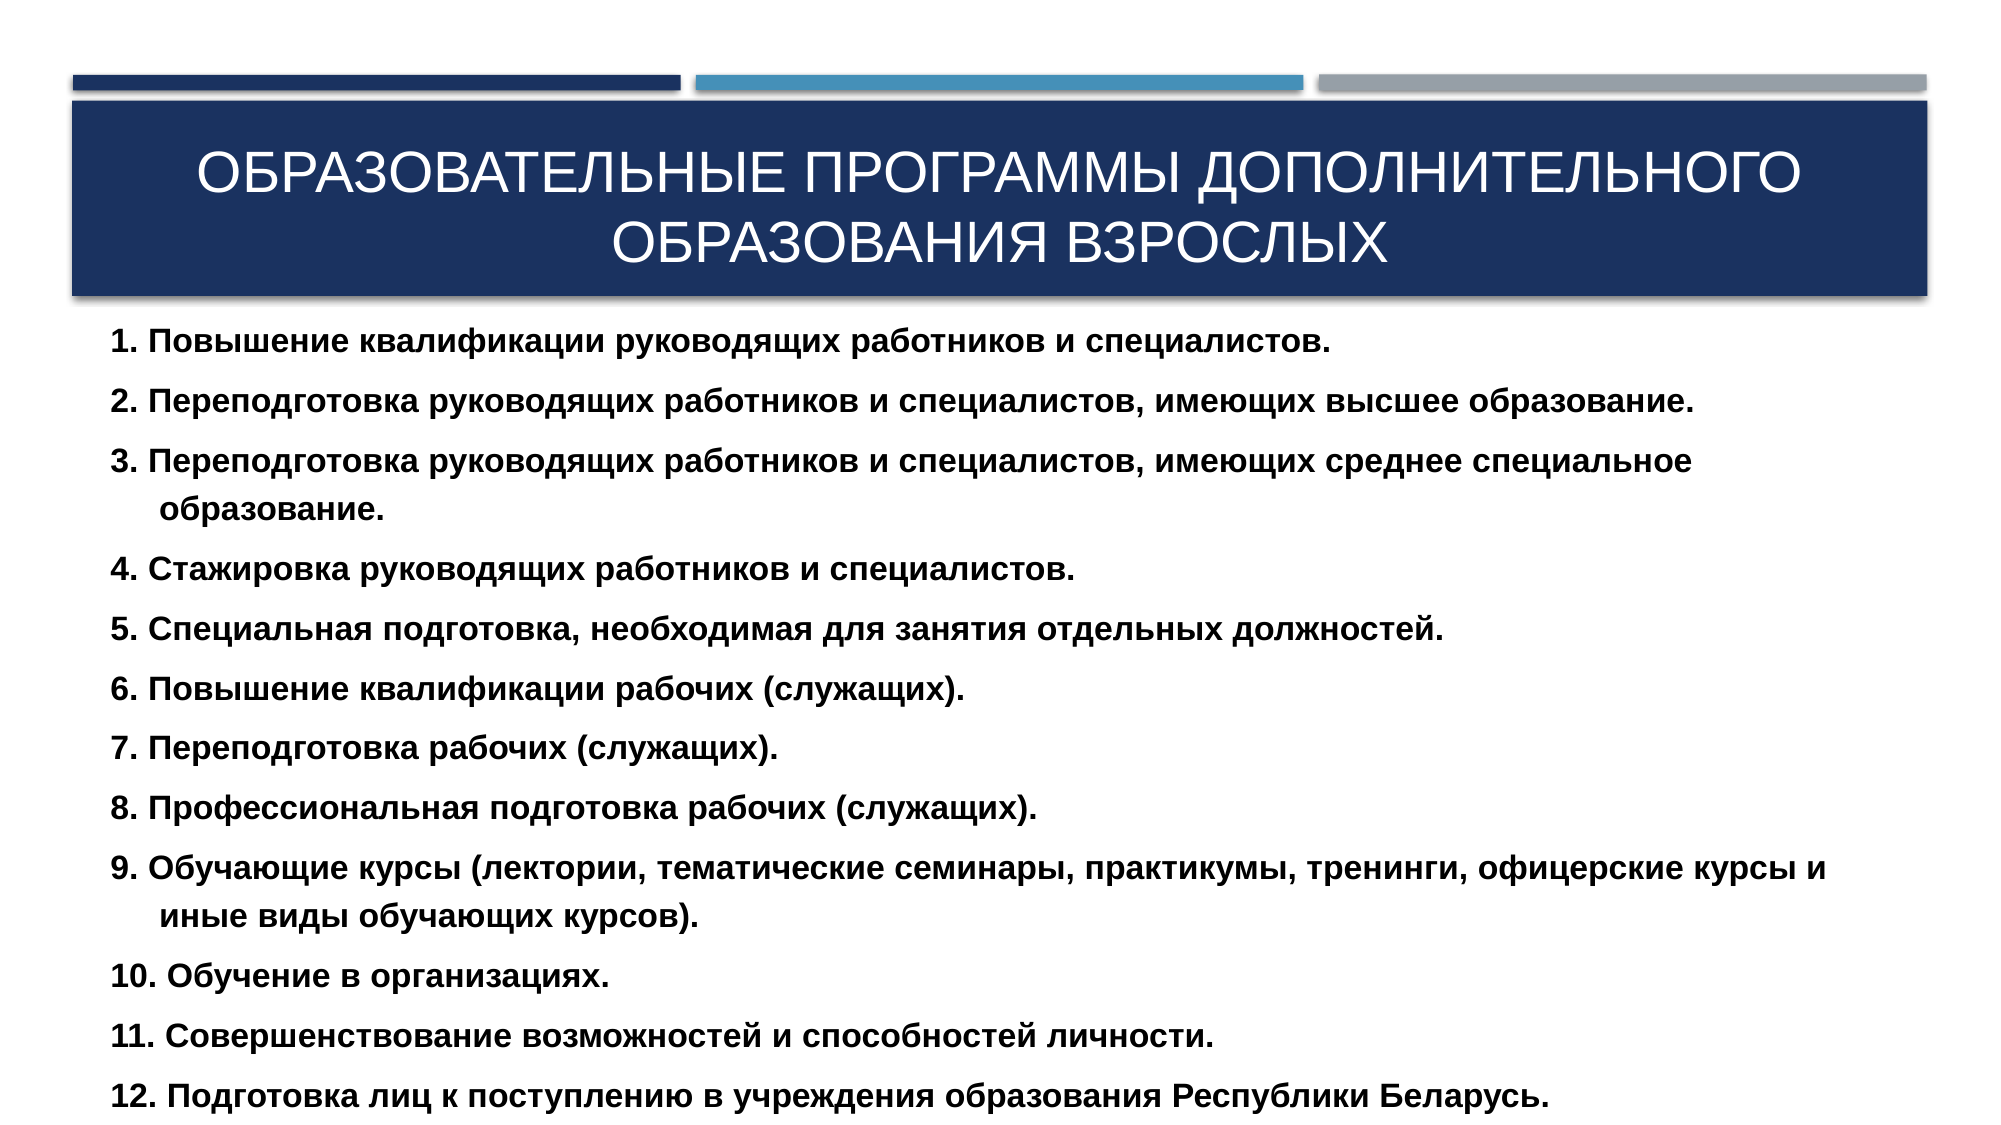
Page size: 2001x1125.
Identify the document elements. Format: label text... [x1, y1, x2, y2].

list 1. Повышение квалификации руководящих работников и специалистов. 2. Переподготовка руководящих работников и специалистов, имеющих высшее образование. 3. Переподготовка руководящих работников и специалистов, имеющих среднее специальное образование. 4. Стажировка руководящих работников и специалистов. 5. Специальная подготовка, необходимая для занятия отдельных должностей. 6. Повышение квалификации рабочих (служащих). 7. Переподготовка рабочих (служащих). 8. Профессиональная подготовка рабочих (служащих). 9. Обучающие курсы (лектории, тематические семинары, практикумы, тренинги, офицерские курсы и иные виды обучающих курсов). 10. Обучение в организациях. 11. Совершенствование возможностей и способностей личности. 12. Подготовка лиц к поступлению в учреждения образования Республики Беларусь. [95, 299, 1905, 1125]
title Образовательные программы дополнительного образования взрослых [95, 115, 1905, 282]
